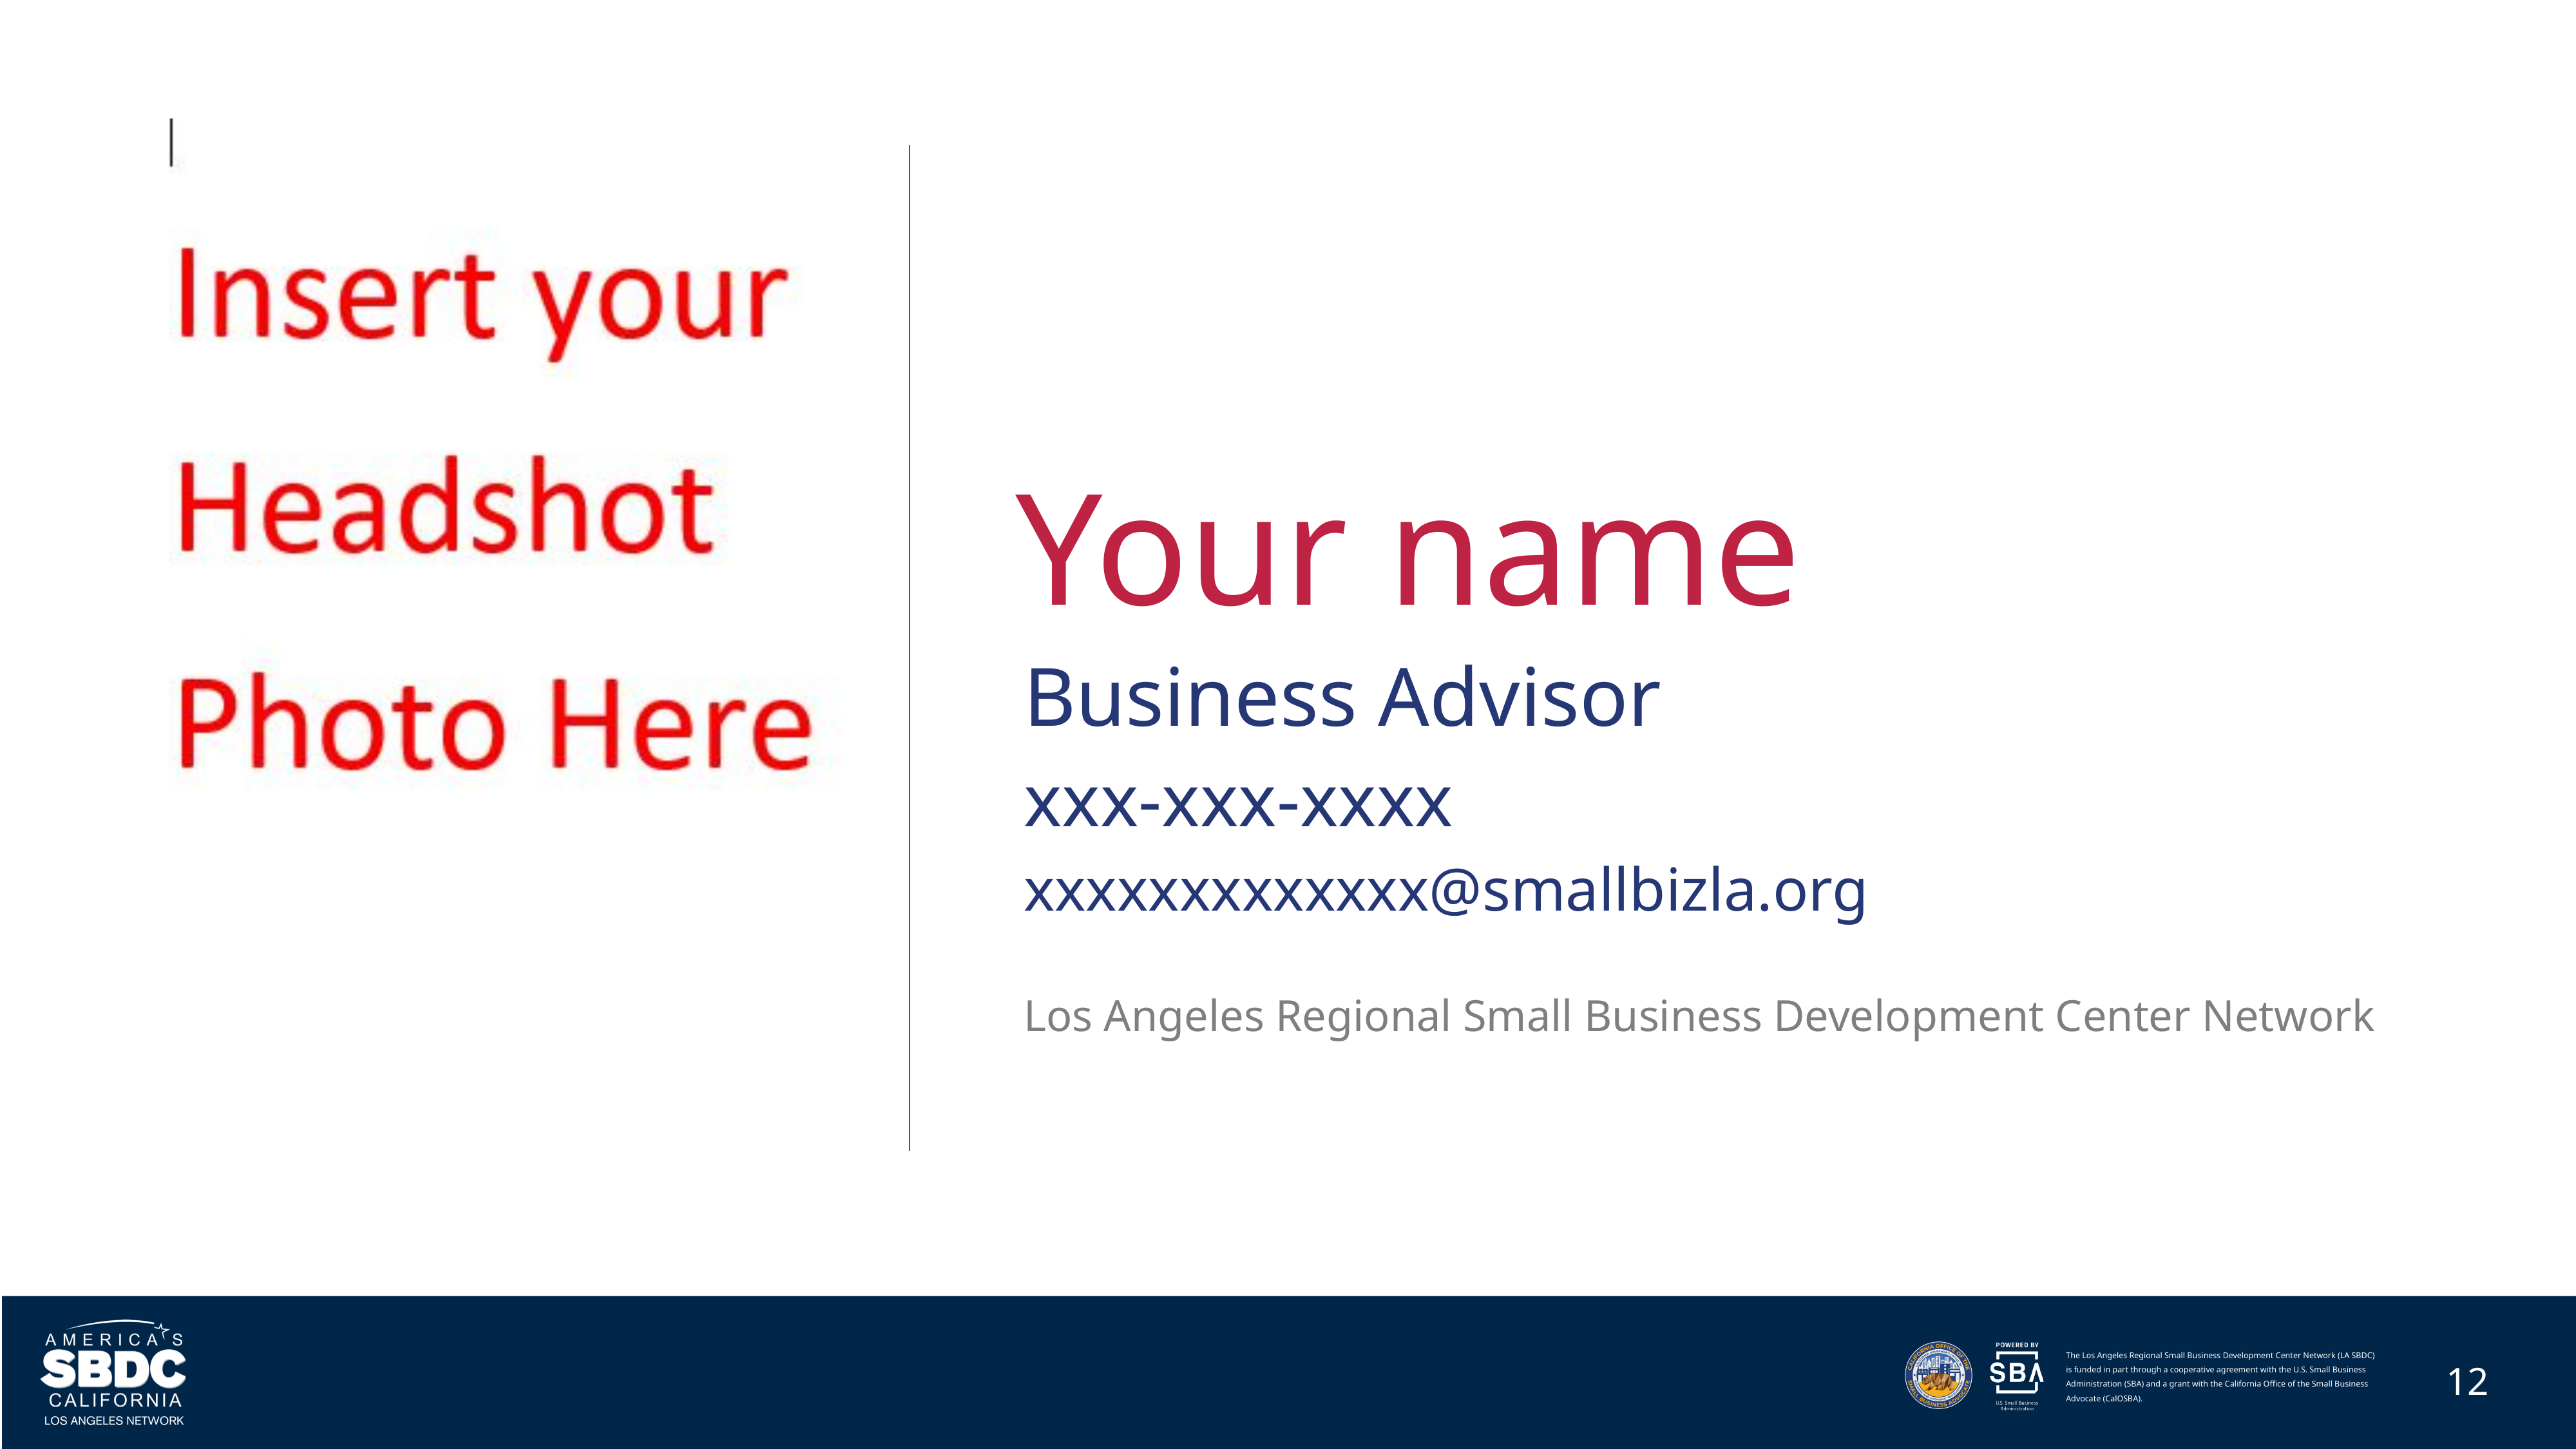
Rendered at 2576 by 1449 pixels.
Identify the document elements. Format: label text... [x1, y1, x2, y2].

picture [160, 118, 861, 1151]
picture [1903, 1340, 1974, 1410]
picture [1990, 1342, 2044, 1410]
picture [40, 1320, 187, 1425]
list Your name [1006, 467, 2423, 612]
list Los Angeles Regional Small Business Development Center Network [1014, 958, 2432, 1151]
list Business Advisor xxx-xxx-xxxx xxxxxxxxxxxxx@smallbizla.org [1014, 652, 2432, 958]
slide_number 12 [2390, 1352, 2499, 1449]
